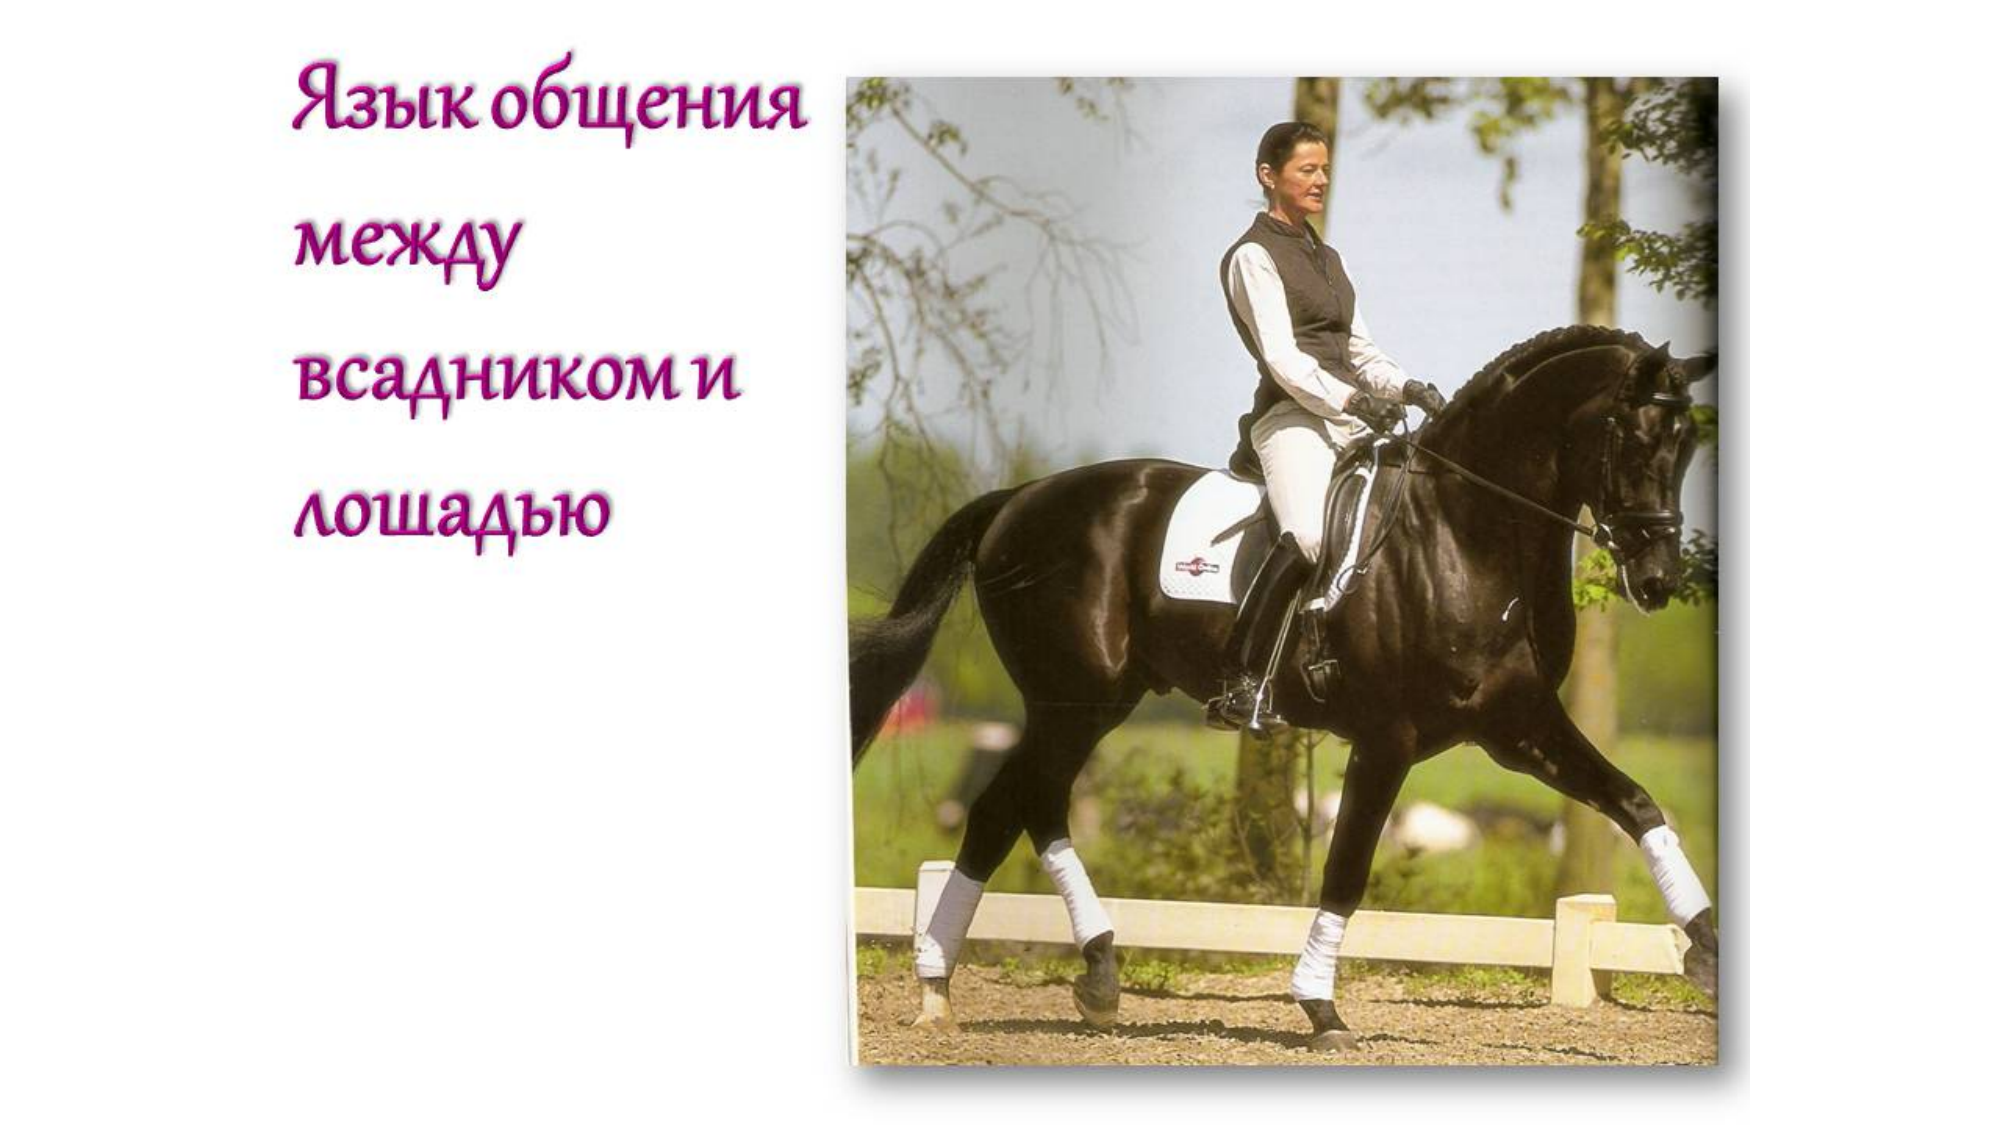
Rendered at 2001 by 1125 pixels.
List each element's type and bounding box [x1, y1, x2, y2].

picture [249, 0, 1751, 1125]
